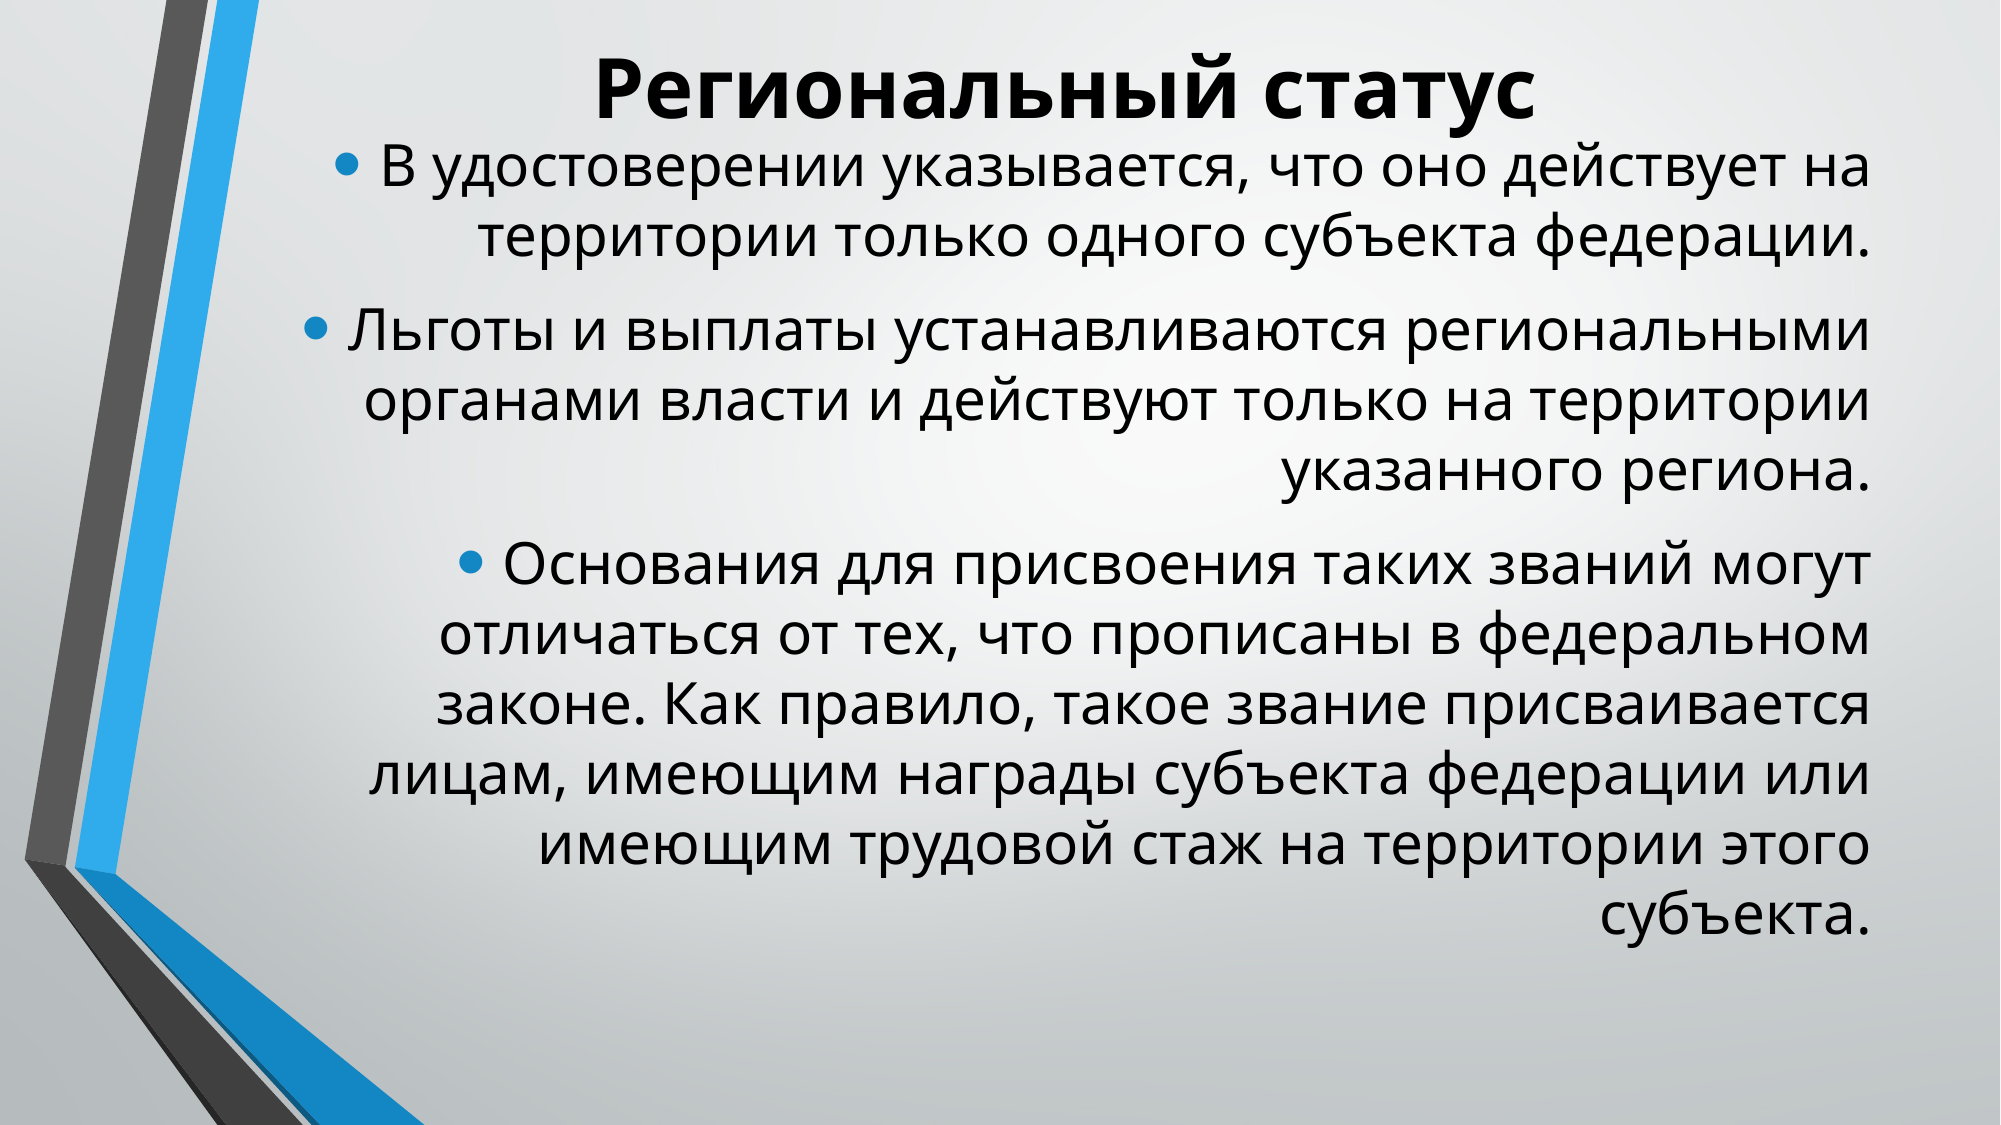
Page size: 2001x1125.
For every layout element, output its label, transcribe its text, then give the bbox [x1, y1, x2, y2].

list В удостоверении указывается, что оно действует на территории только одного субъекта федерации. Льготы и выплаты устанавливаются региональными органами власти и действуют только на территории указанного региона. Основания для присвоения таких званий могут отличаться от тех, что прописаны в федеральном законе. Как правило, такое звание присваивается лицам, имеющим награды субъекта федерации или имеющим трудовой стаж на территории этого субъекта. [243, 124, 1887, 950]
title Региональный статус [243, 19, 1887, 124]
